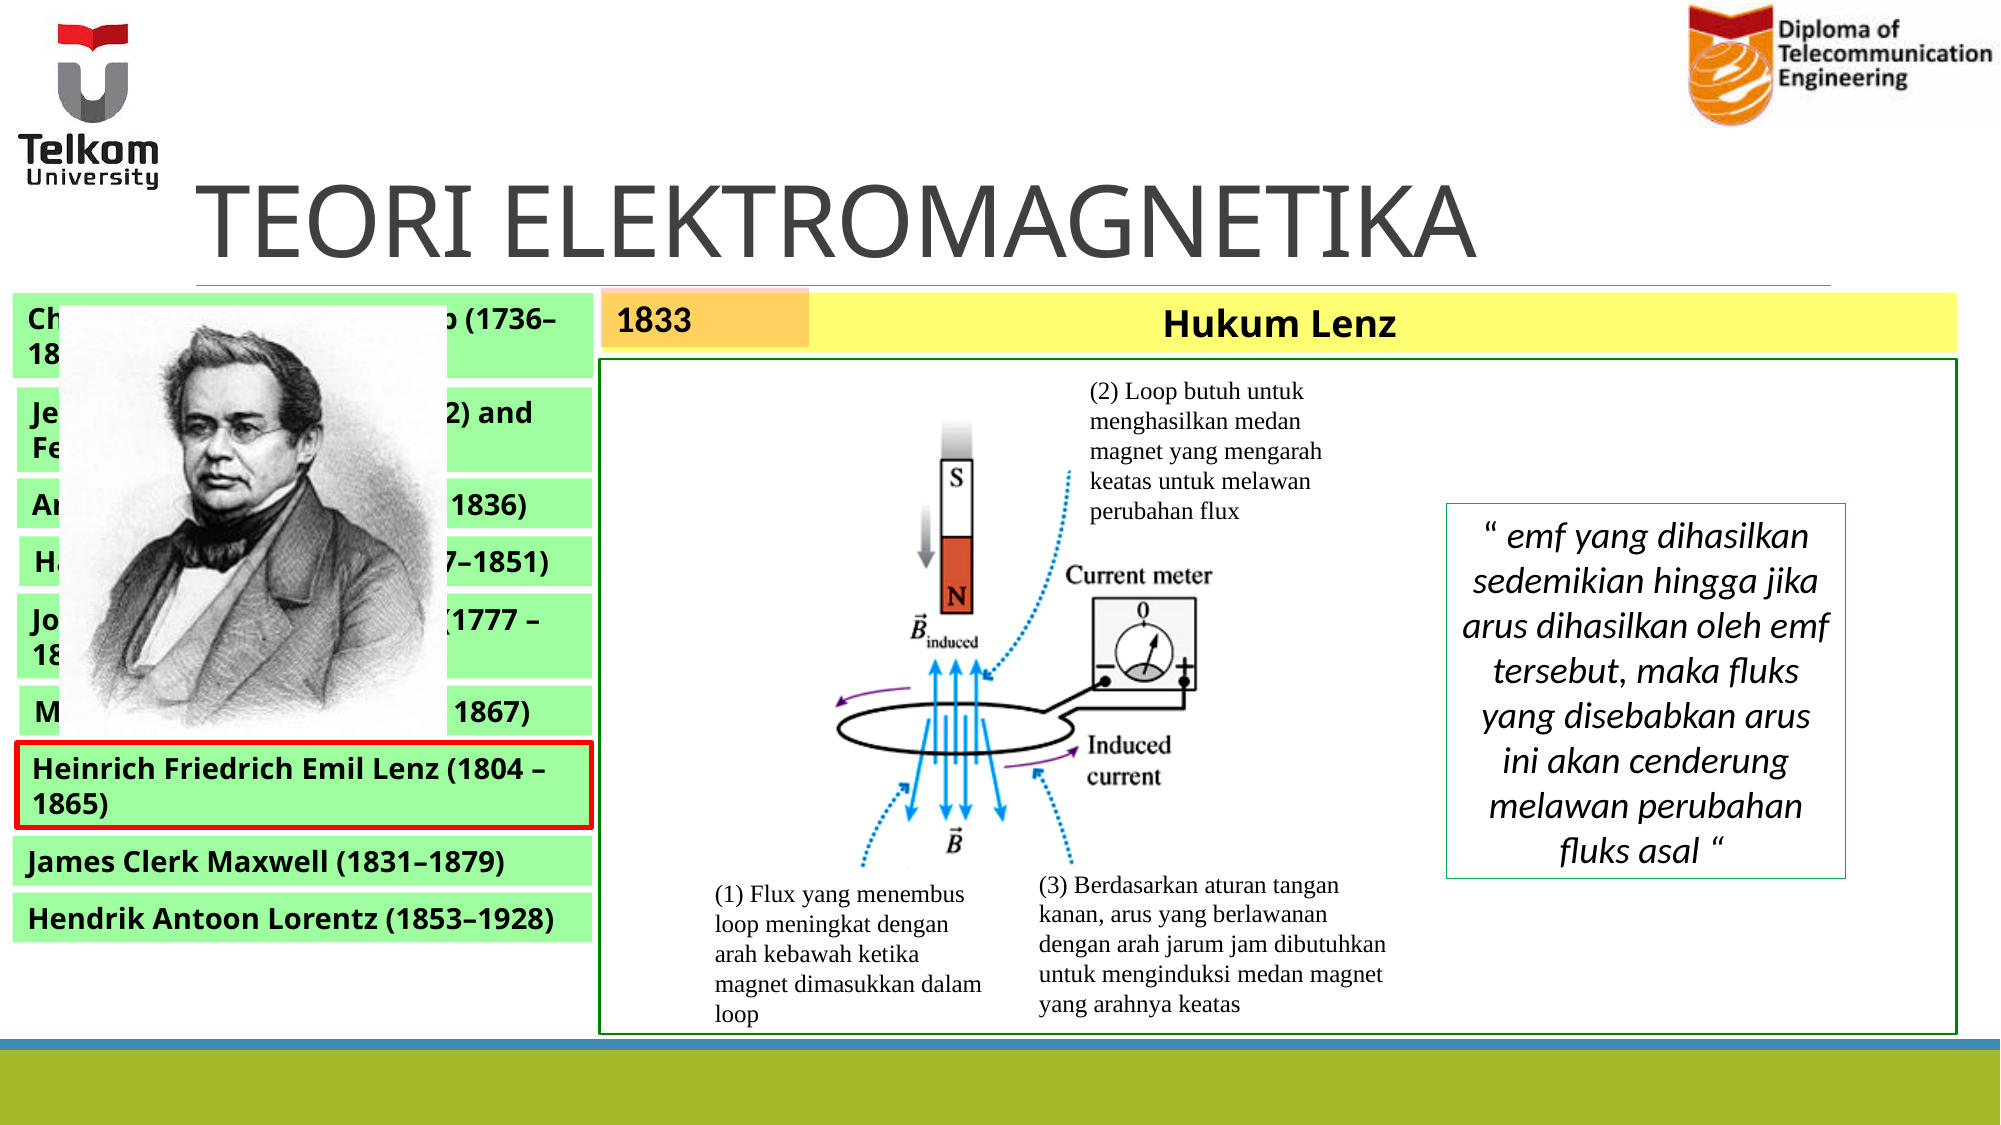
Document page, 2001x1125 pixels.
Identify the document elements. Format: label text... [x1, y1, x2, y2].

text_box Hans Christian Oersted (1777–1851) [19, 536, 55, 586]
text_box Hukum Lenz [602, 292, 1957, 353]
text_box Johann Carl Friedrich Gauss (1777 – 1855) [456, 593, 592, 679]
text_box Charles Augustin de Coulomb (1736–1806) [12, 293, 594, 378]
text_box Jean-Baptiste Biot (1774–1862) and Felix Savart (1792–1841) [17, 387, 55, 473]
text_box Hendrik Antoon Lorentz (1853–1928) [12, 892, 592, 943]
text_box Jean-Baptiste Biot (1774–1862) and Felix Savart (1792–1841) [456, 387, 592, 473]
text_box Michael Faraday, FRS (1791 – 1867) [19, 685, 55, 736]
text_box Heinrich Friedrich Emil Lenz (1804 – 1865) [17, 742, 592, 828]
picture [797, 394, 1251, 901]
title TEORI ELEKTROMAGNETIKA [180, 47, 1830, 285]
text_box James Clerk Maxwell (1831–1879) [12, 836, 592, 886]
text_box Hans Christian Oersted (1777–1851) [456, 536, 592, 586]
picture [58, 305, 448, 736]
text_box (1) Flux yang menembus loop meningkat dengan arah kebawah ketika magnet dimasukkan dalam loop [699, 870, 1007, 1035]
text_box [598, 358, 1958, 1035]
text_box (3) Berdasarkan aturan tangan kanan, arus yang berlawanan dengan arah jarum jam dibutuhkan untuk menginduksi medan magnet yang arahnya keatas [1023, 860, 1407, 1026]
text_box (2) Loop butuh untuk menghasilkan medan magnet yang mengarah keatas untuk melawan perubahan flux [1075, 367, 1382, 532]
text_box 1833 [600, 287, 809, 348]
text_box André-Marie Ampère (1775 – 1836) [456, 478, 592, 529]
text_box “ emf yang dihasilkan sedemikian hingga jika arus dihasilkan oleh emf tersebut, maka fluks yang disebabkan arus ini akan cenderung melawan perubahan fluks asal “ [1446, 503, 1846, 879]
text_box Johann Carl Friedrich Gauss (1777 – 1855) [17, 593, 55, 679]
picture [1, 0, 183, 210]
text_box André-Marie Ampère (1775 – 1836) [17, 478, 55, 529]
text_box Michael Faraday, FRS (1791 – 1867) [456, 685, 592, 736]
picture [1686, 1, 2000, 128]
